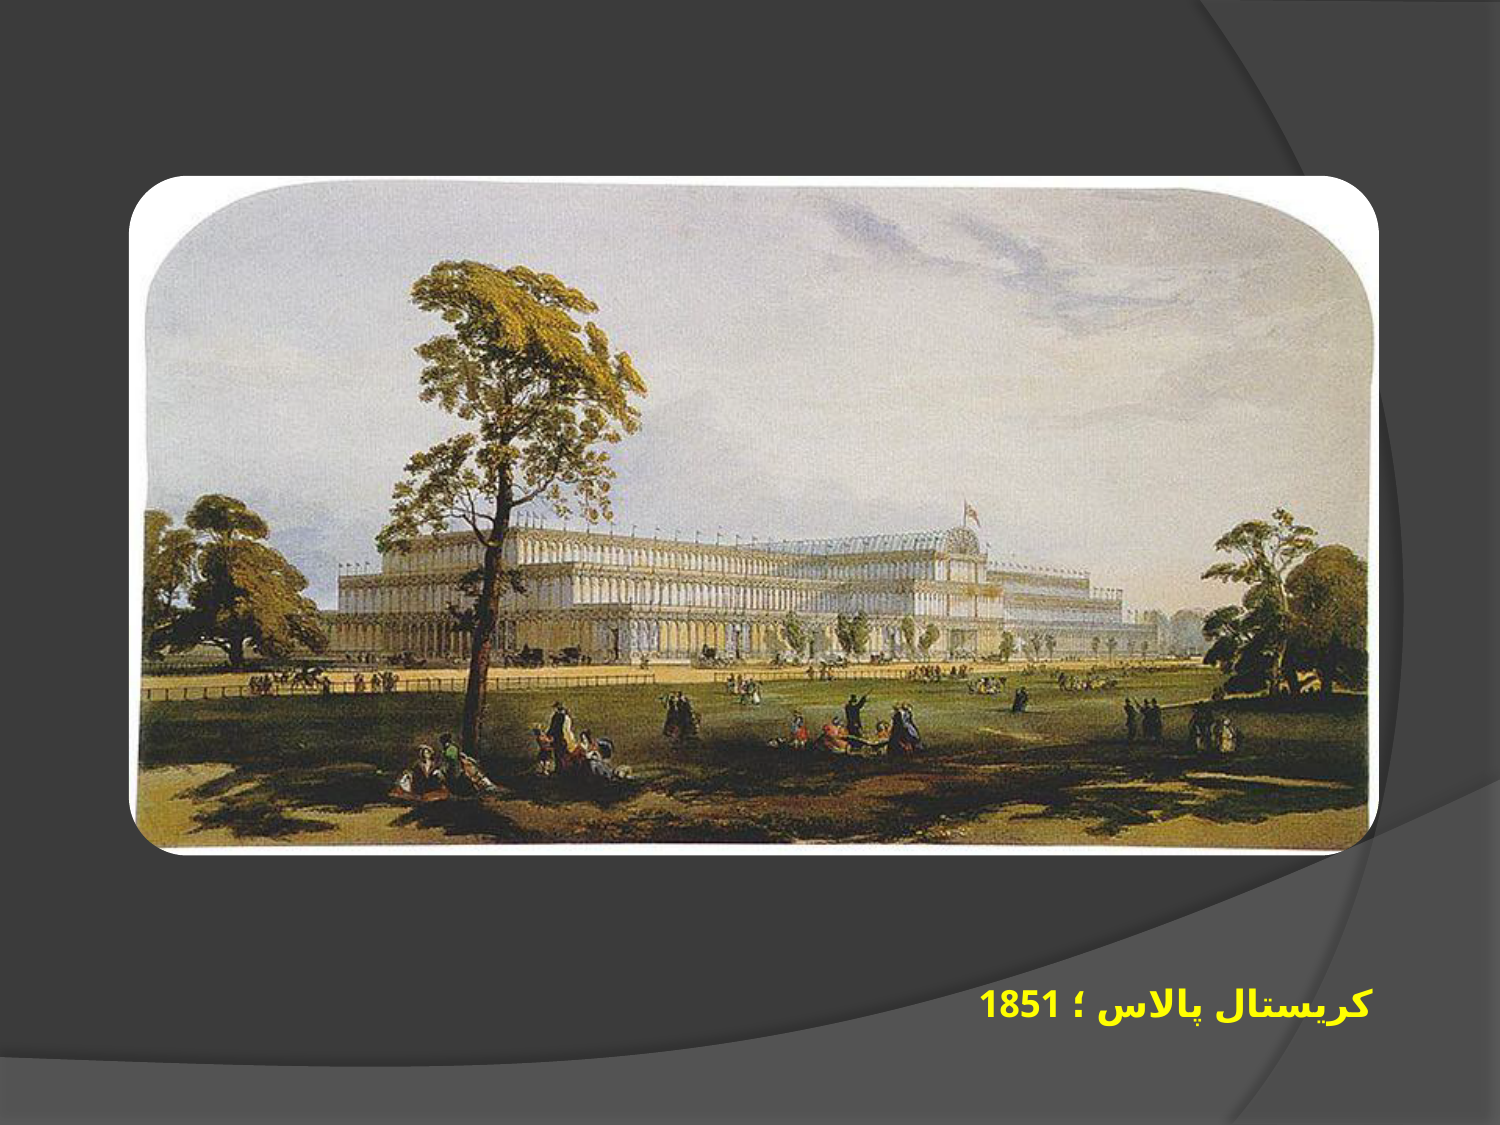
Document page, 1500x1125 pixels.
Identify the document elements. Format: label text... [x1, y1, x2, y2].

picture [128, 175, 1380, 856]
text_box کریستال پالاس ؛ 1851 [963, 972, 1388, 1033]
